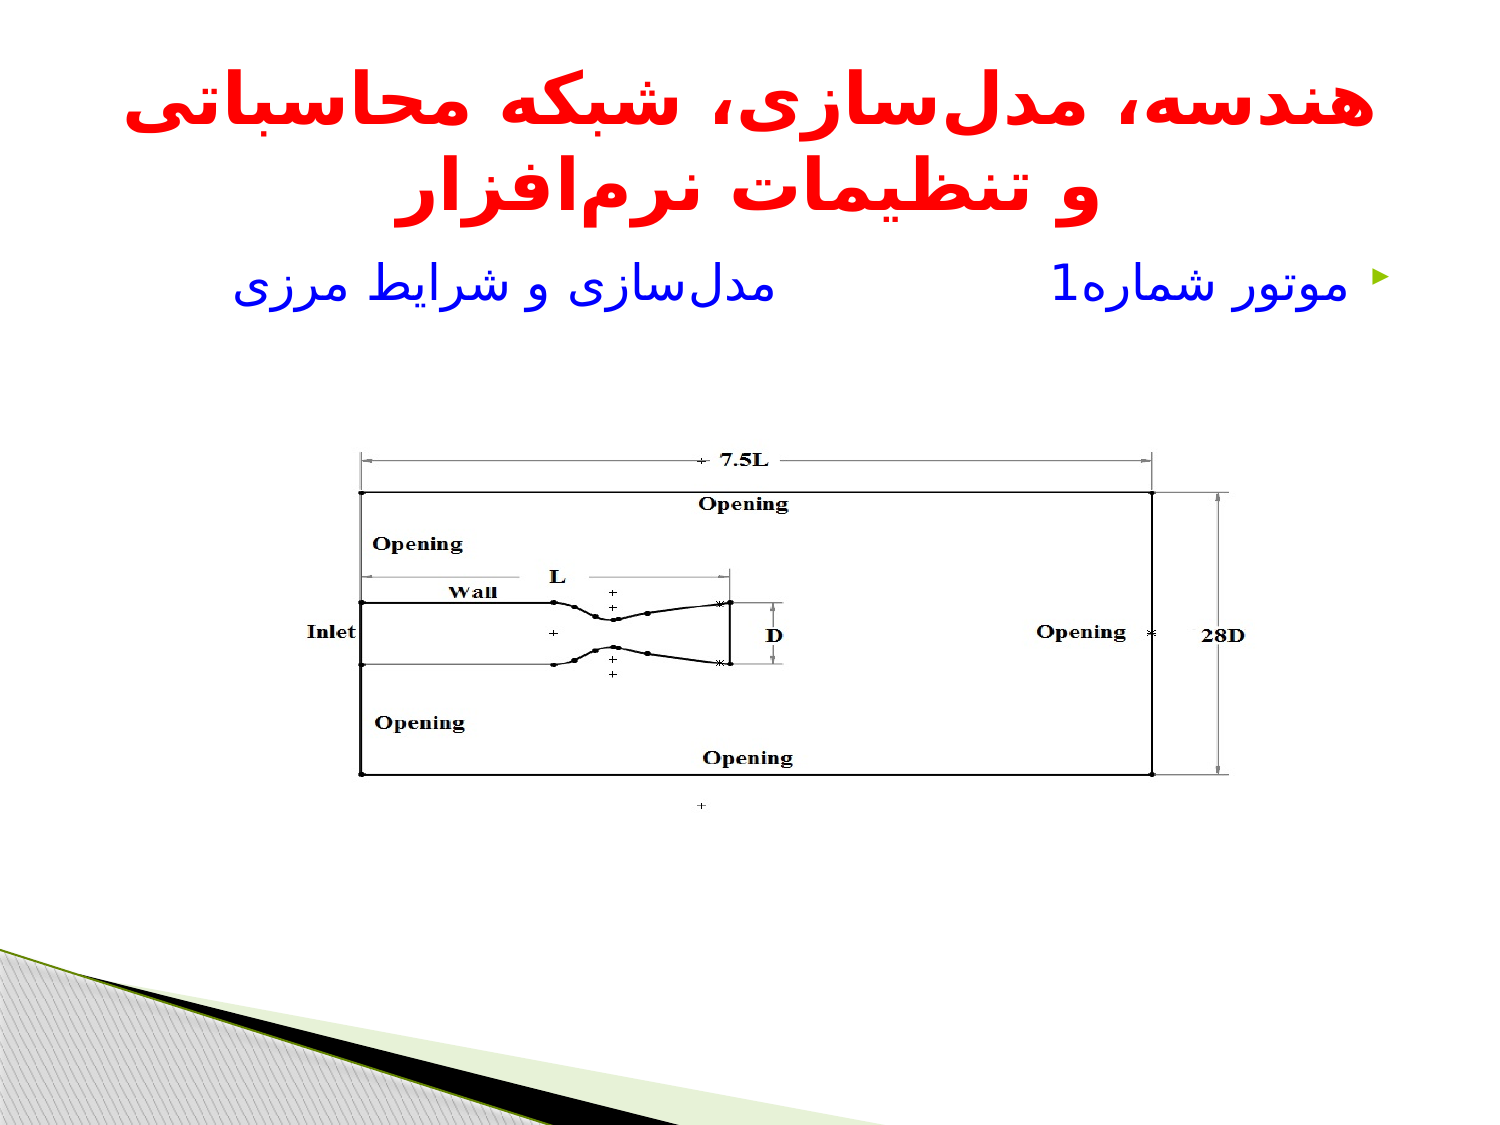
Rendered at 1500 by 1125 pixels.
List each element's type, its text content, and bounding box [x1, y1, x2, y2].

title هندسه، مدل‌سازی، شبکه محاسباتی و تنظیمات نرم‌افزار [75, 45, 1425, 233]
list موتور شماره1 مدل‌سازی و شرایط مرزی [75, 243, 1425, 986]
picture [224, 349, 1303, 963]
